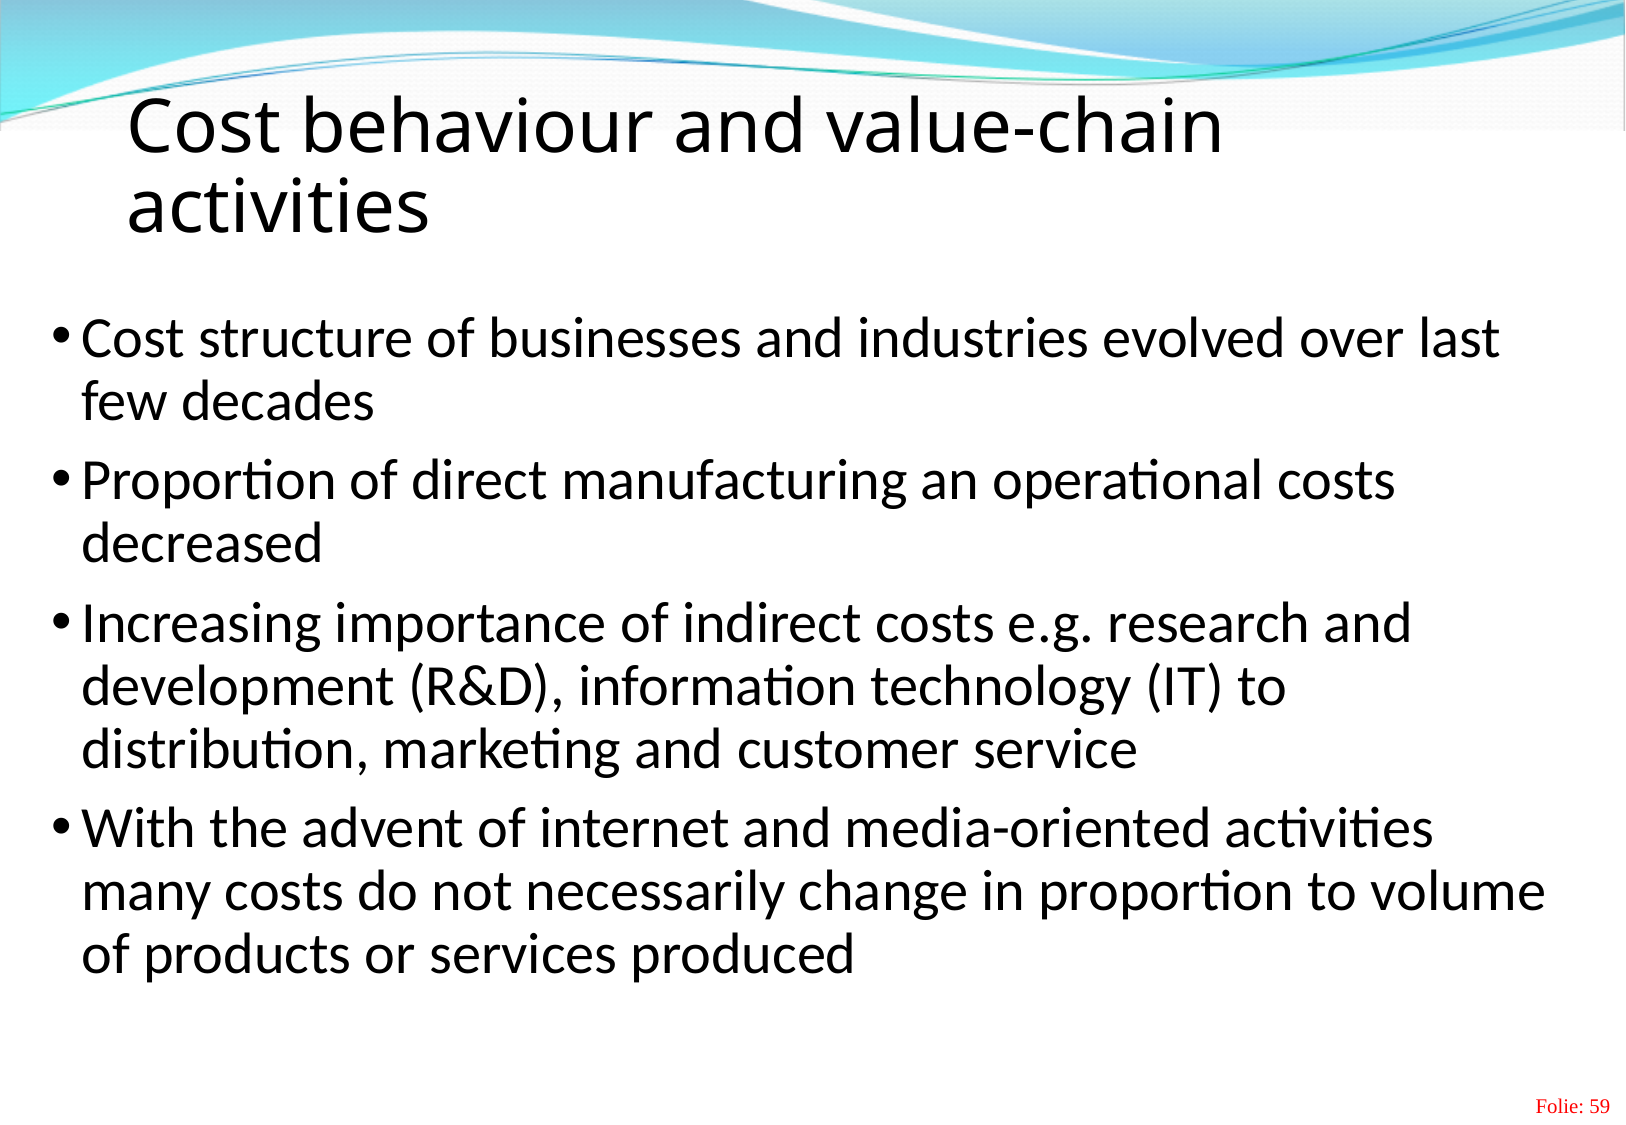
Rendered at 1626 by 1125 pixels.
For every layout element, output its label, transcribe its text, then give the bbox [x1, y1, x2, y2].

picture [0, 0, 1626, 131]
title Cost behaviour and value-chain activities [111, 59, 1562, 278]
list Cost structure of businesses and industries evolved over last few decades Proportion of direct manufacturing an operational costs decreased Increasing importance of indirect costs e.g. research and development (R&D), information technology (IT) to distribution, marketing and customer service With the advent of internet and media-oriented activities many costs do not necessarily change in proportion to volume of products or services produced [36, 299, 1581, 1014]
